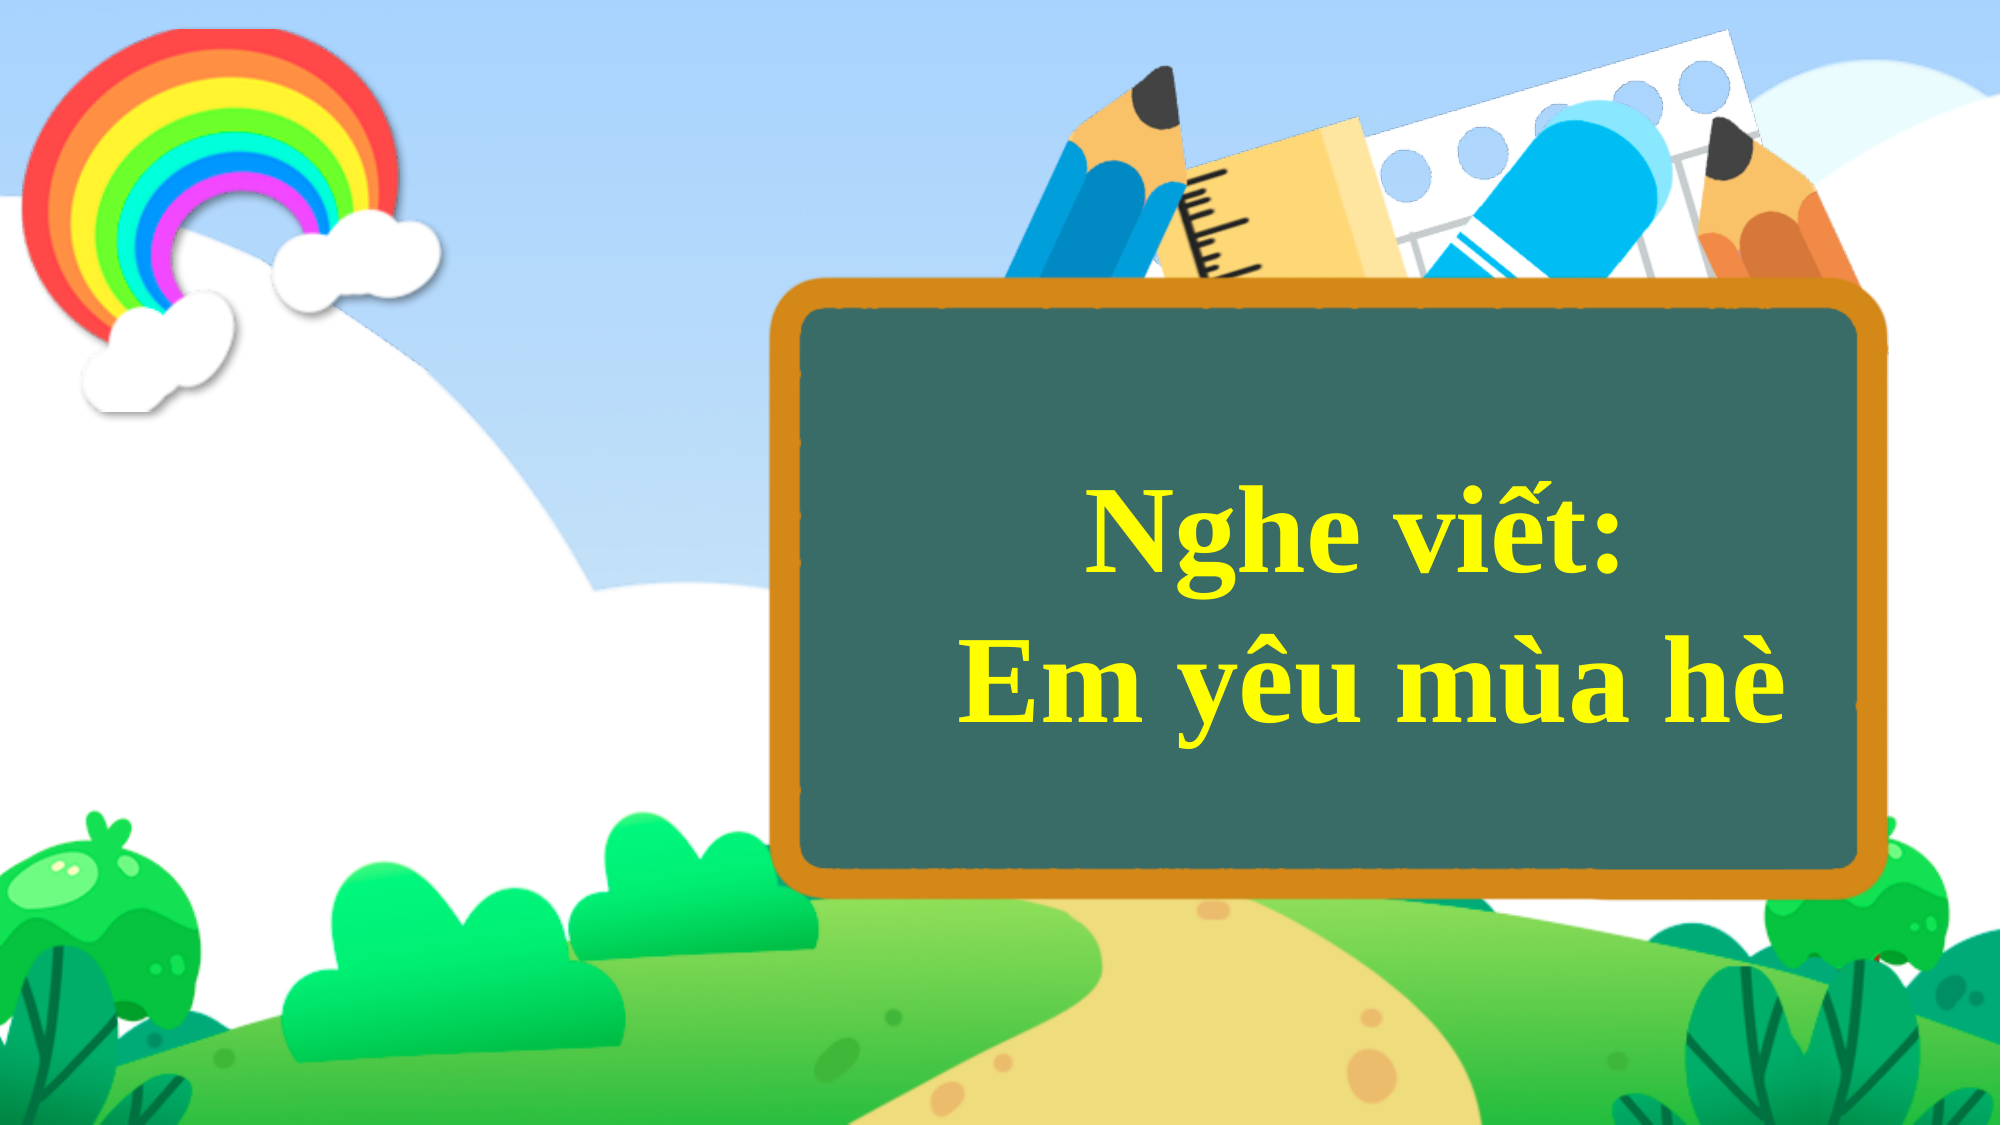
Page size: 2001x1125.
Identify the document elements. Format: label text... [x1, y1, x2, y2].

picture [0, 0, 2000, 1125]
text_box Nghe viết: Em yêu mùa hè [228, 440, 2000, 755]
